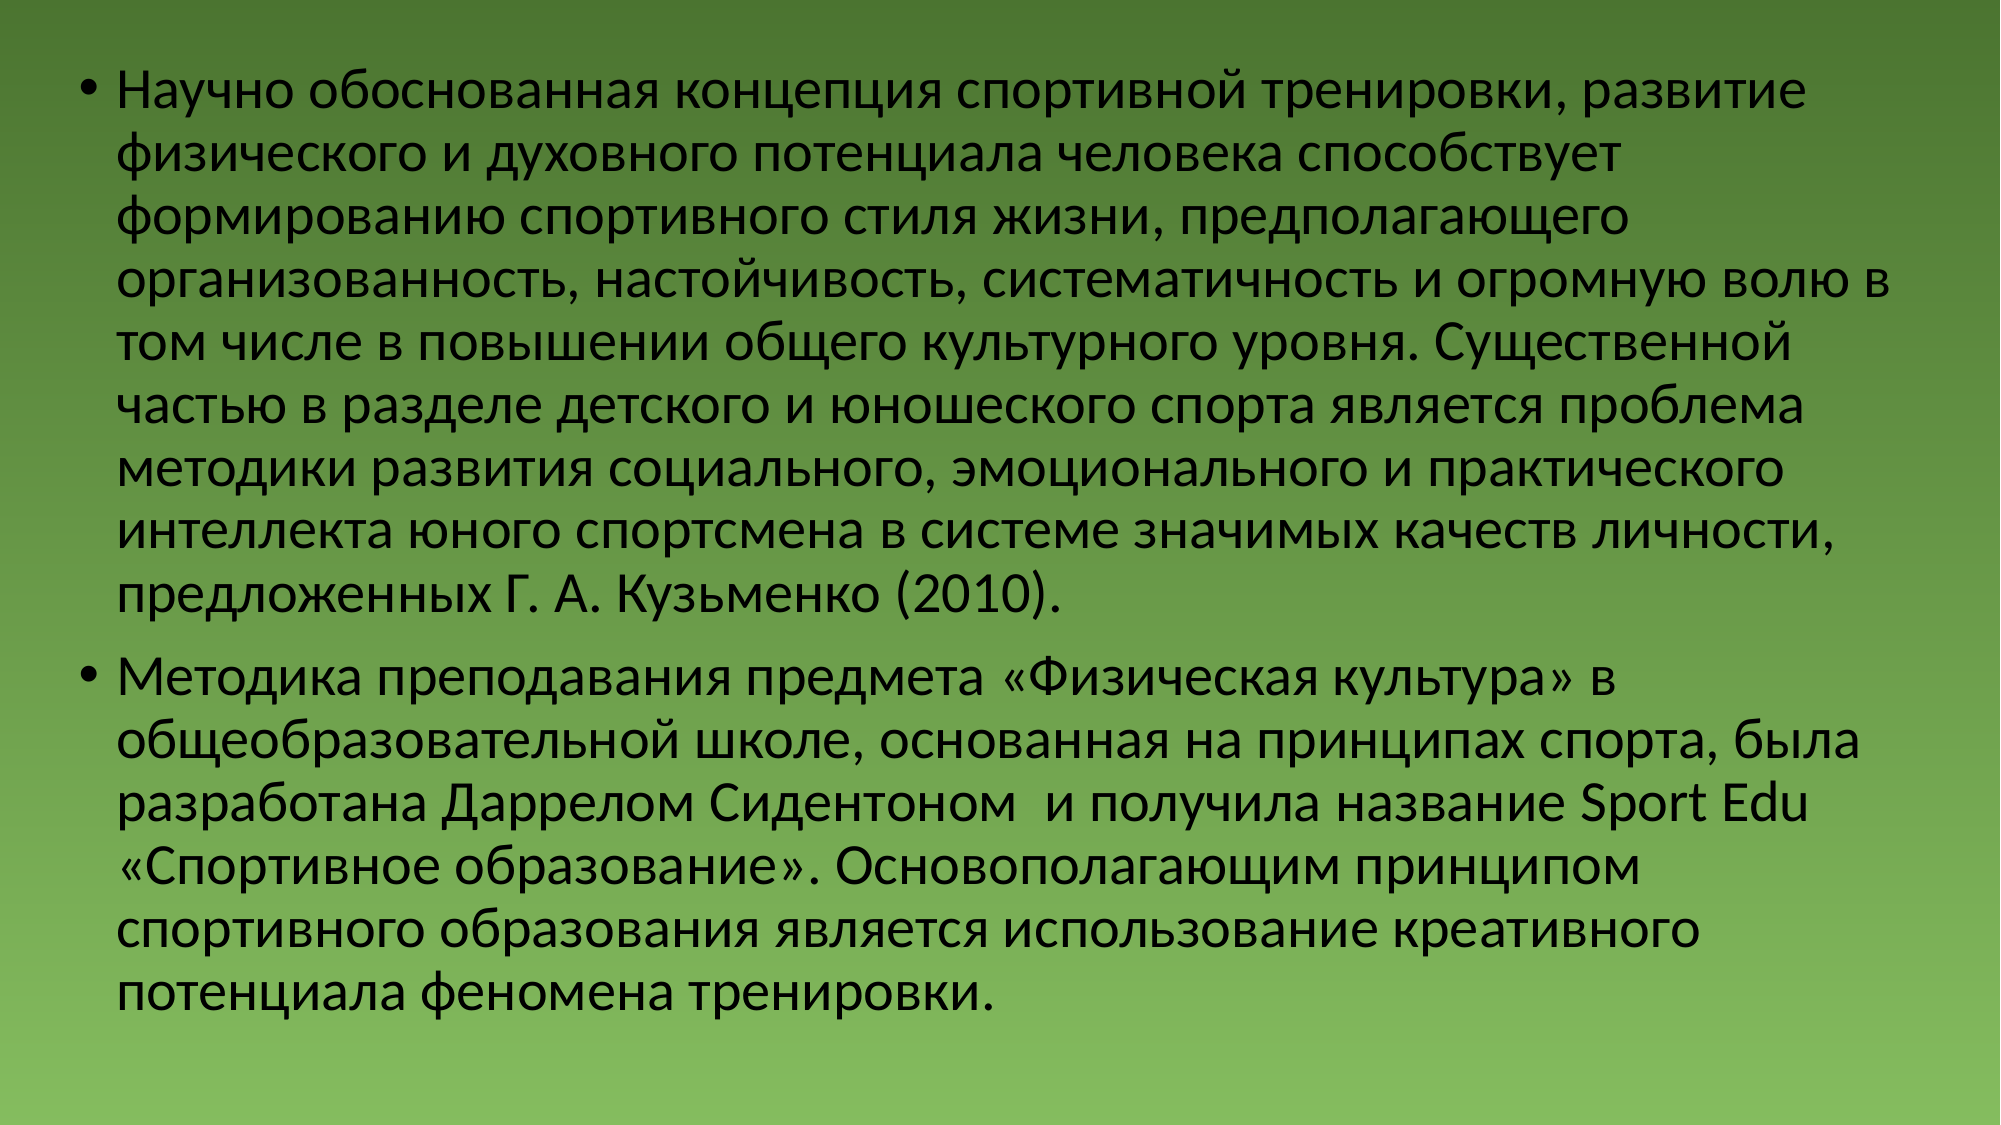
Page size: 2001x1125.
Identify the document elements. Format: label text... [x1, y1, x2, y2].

list Научно обоснованная концепция спортивной тренировки, развитие физического и духовного потенциала человека способствует формированию спортивного стиля жизни, предполагающего организованность, настойчивость, систематичность и огромную волю в том числе в повышении общего культурного уровня. Существенной частью в разделе детского и юношеского спорта является проблема методики развития социального, эмоционального и практического интеллекта юного спортсмена в системе значимых качеств личности, предложенных Г. А. Кузьменко (2010). Методика преподавания предмета «Физическая культура» в общеобразовательной школе, основанная на принципах спорта, была разработана Даррелом Сидентоном и получила название Sport Edu «Спортивное образование». Основополагающим принципом спортивного образования является использование креативного потенциала феномена тренировки. [63, 50, 1941, 1044]
